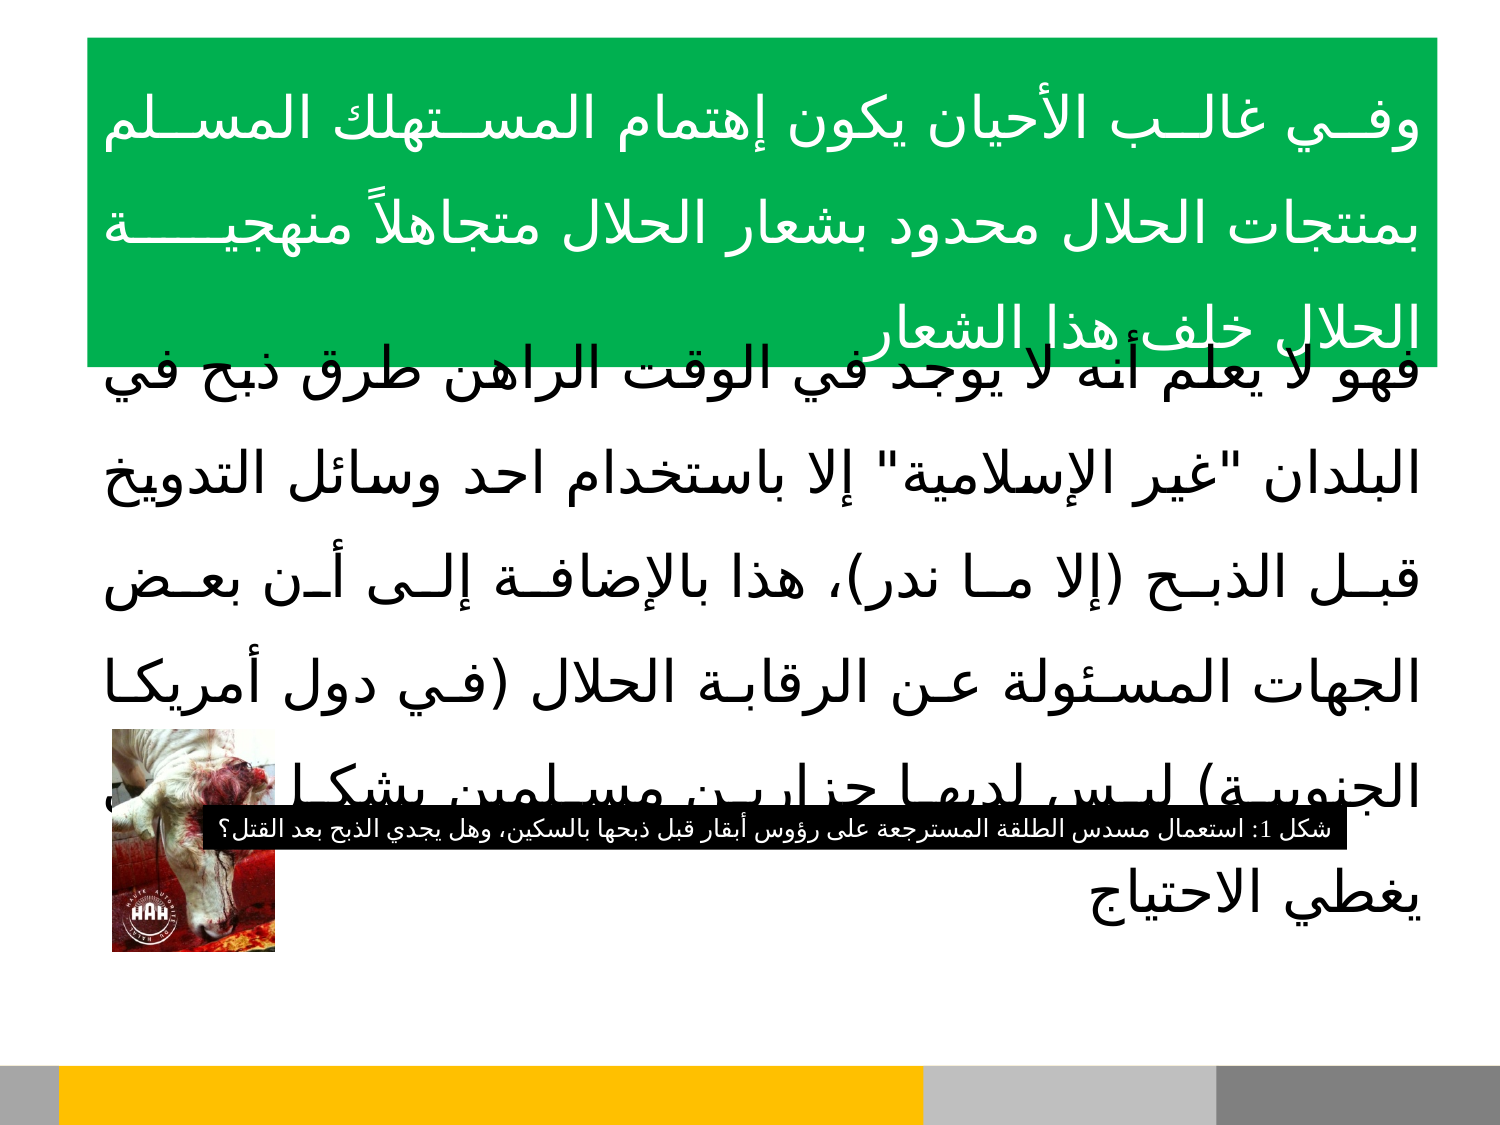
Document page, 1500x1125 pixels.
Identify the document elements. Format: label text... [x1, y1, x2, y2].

text_box [1214, 1064, 1500, 1125]
text_box [61, 1064, 921, 1125]
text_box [87, 287, 1438, 952]
text_box وفي غالب الأحيان يكون إهتمام المستهلك المسلم بمنتجات الحلال محدود بشعار الحلال متجاهلاً منهجية الحلال خلف هذا الشعار [87, 37, 1438, 287]
text_box [0, 1064, 61, 1125]
text_box [921, 1064, 1214, 1125]
